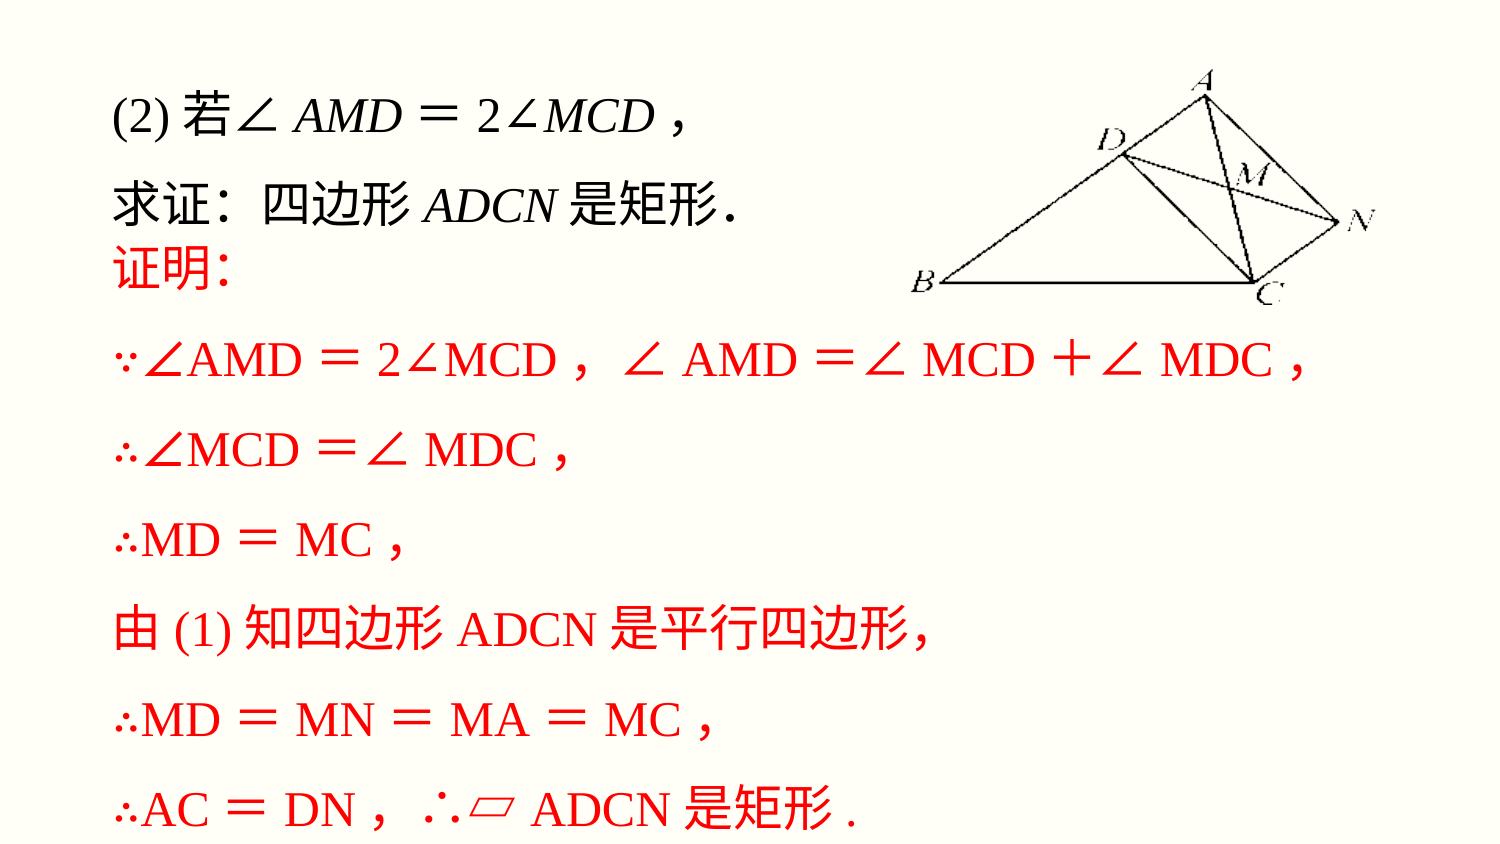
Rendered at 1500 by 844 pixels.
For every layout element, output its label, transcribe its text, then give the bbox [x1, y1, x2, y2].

picture [908, 69, 1379, 306]
text_box 证明： ∵∠AMD＝2∠MCD，∠AMD＝∠MCD＋∠MDC， ∴∠MCD＝∠MDC， ∴MD＝MC， 由(1)知四边形ADCN是平行四边形， ∴MD＝MN＝MA＝MC， ∴AC＝DN，∴▱ADCN是矩形. [53, 199, 1379, 844]
text_box (2)若∠AMD＝2∠MCD， 求证：四边形ADCN是矩形． [53, 45, 1379, 199]
